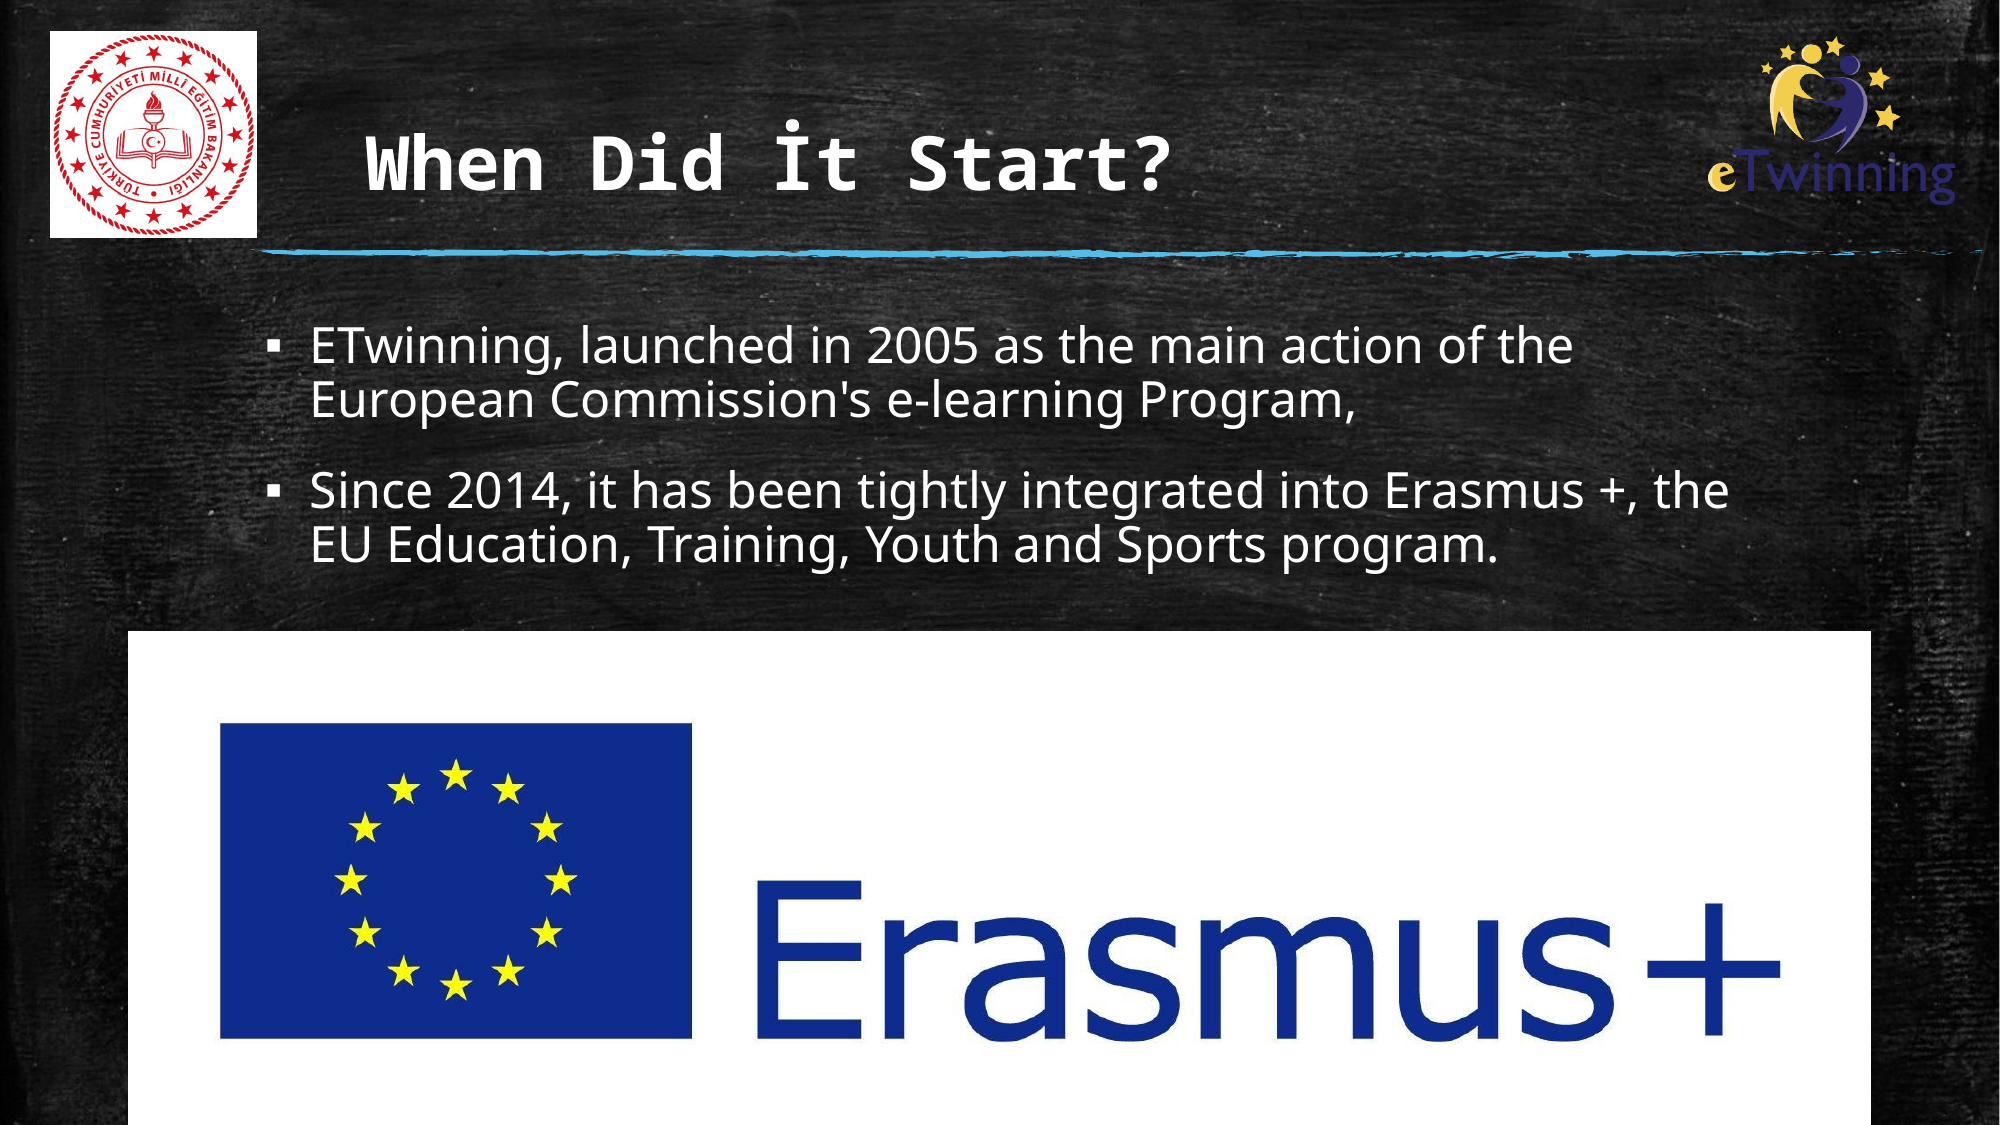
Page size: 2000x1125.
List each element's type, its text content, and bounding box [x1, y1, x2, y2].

list ETwinning, launched in 2005 as the main action of the European Commission's e-learning Program, Since 2014, it has been tightly integrated into Erasmus +, the EU Education, Training, Youth and Sports program. [249, 312, 1750, 631]
title When Did İt Start? [350, 47, 1851, 215]
picture [50, 31, 257, 238]
picture [1708, 36, 1955, 205]
picture [128, 631, 1872, 1125]
